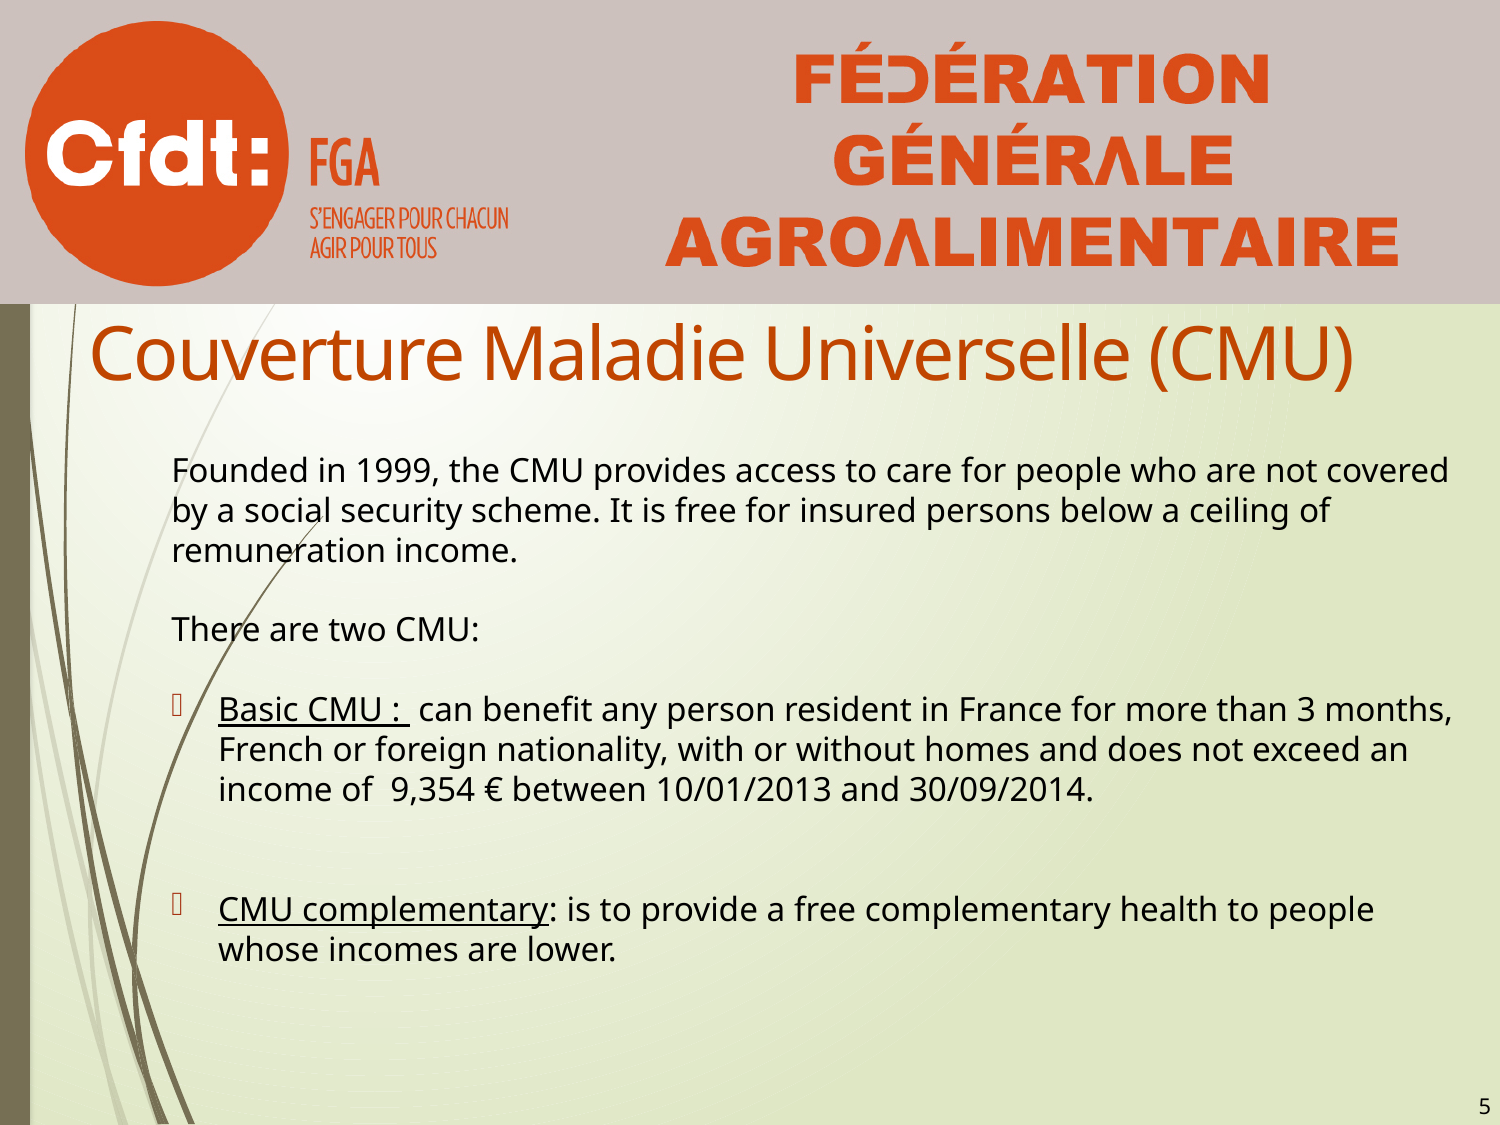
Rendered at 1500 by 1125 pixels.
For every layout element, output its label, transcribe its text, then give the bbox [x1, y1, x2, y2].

picture [0, 0, 1500, 304]
list Founded in 1999, the CMU provides access to care for people who are not covered by a social security scheme. It is free for insured persons below a ceiling of remuneration income. There are two CMU: Basic CMU : can benefit any person resident in France for more than 3 months, French or foreign nationality, with or without homes and does not exceed an income of 9,354 € between 10/01/2013 and 30/09/2014. CMU complementary: is to provide a free complementary health to people whose incomes are lower. [171, 408, 1471, 1108]
title Couverture Maladie Universelle (CMU) [88, 304, 1439, 409]
slide_number 5 [1156, 1077, 1500, 1125]
